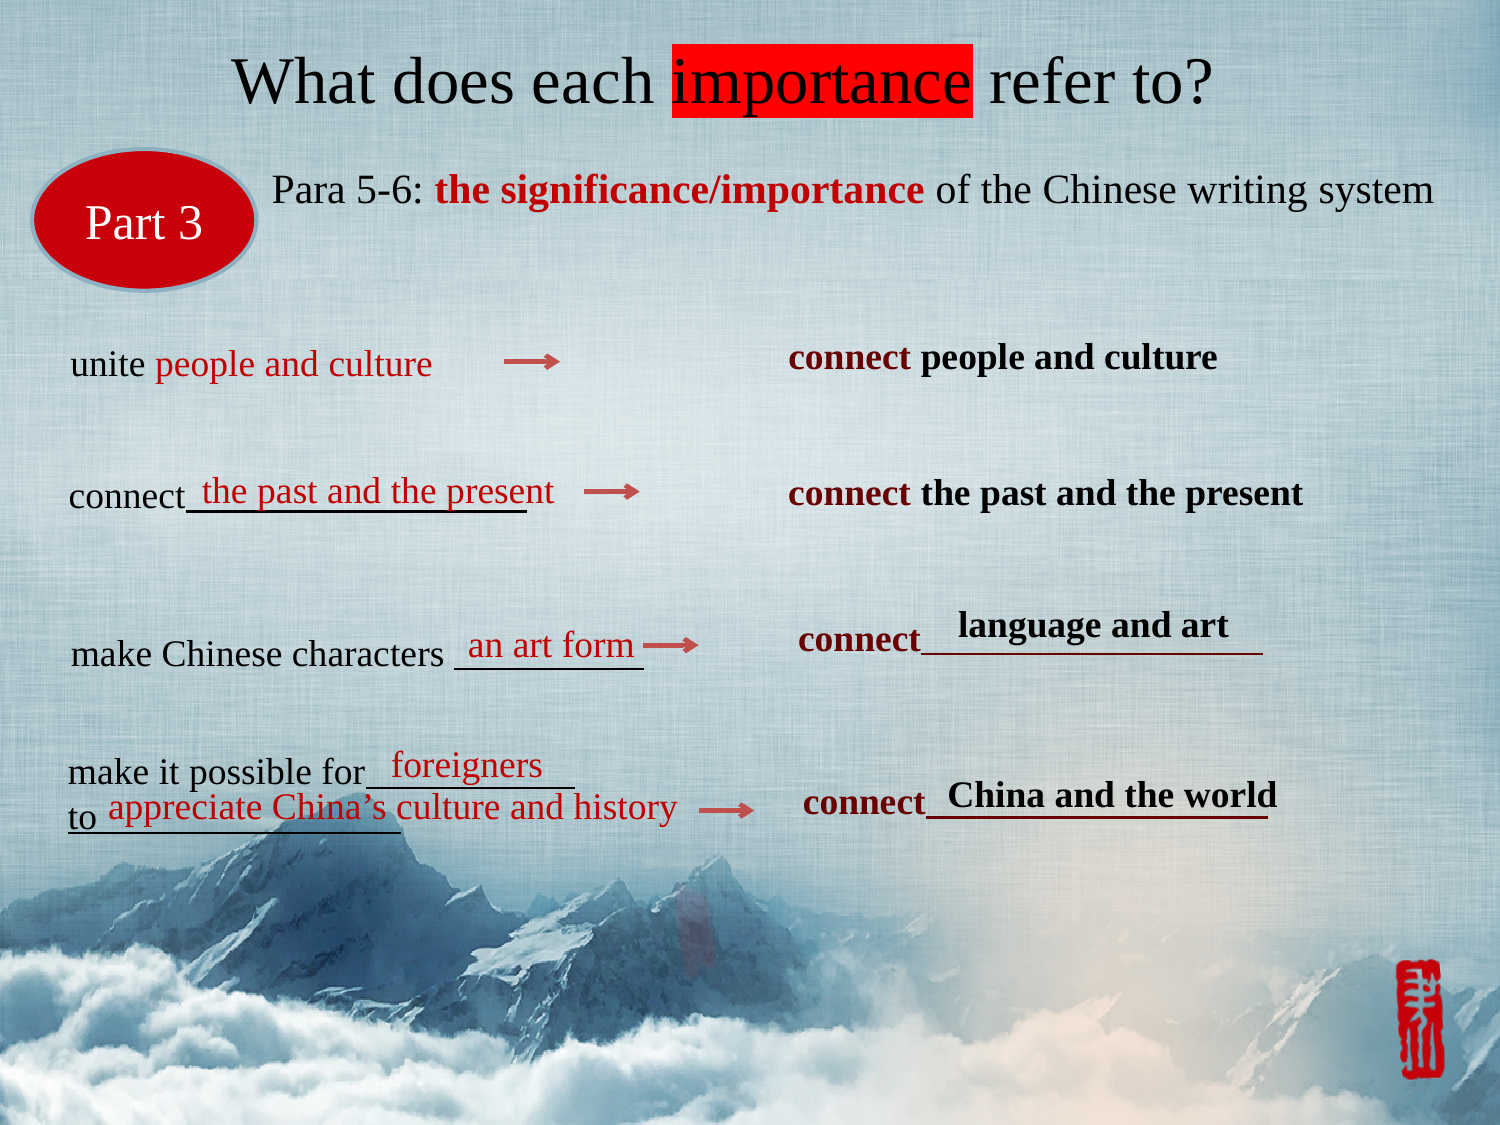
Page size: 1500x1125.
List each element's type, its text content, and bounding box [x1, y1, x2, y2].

text_box an art form [453, 612, 660, 672]
text_box language and art [943, 592, 1245, 652]
text_box Para 5-6: the significance/importance of the Chinese writing system [256, 154, 1461, 220]
text_box make Chinese characters [56, 621, 661, 726]
text_box China and the world [932, 762, 1303, 823]
picture [0, 0, 1500, 1125]
text_box the past and the present [187, 459, 570, 519]
text_box appreciate China’s culture and history [93, 774, 694, 835]
text_box connect the past and the present [773, 460, 1366, 521]
text_box connect people and culture [773, 325, 1243, 385]
text_box connect [788, 769, 1283, 830]
text_box What does each importance refer to? [216, 29, 1230, 124]
text_box Part 3 [29, 146, 259, 293]
text_box foreigners [376, 732, 559, 774]
text_box unite people and culture [55, 332, 458, 392]
text_box connect [783, 606, 1278, 667]
text_box connect [53, 463, 543, 524]
text_box make it possible for to [53, 739, 590, 845]
